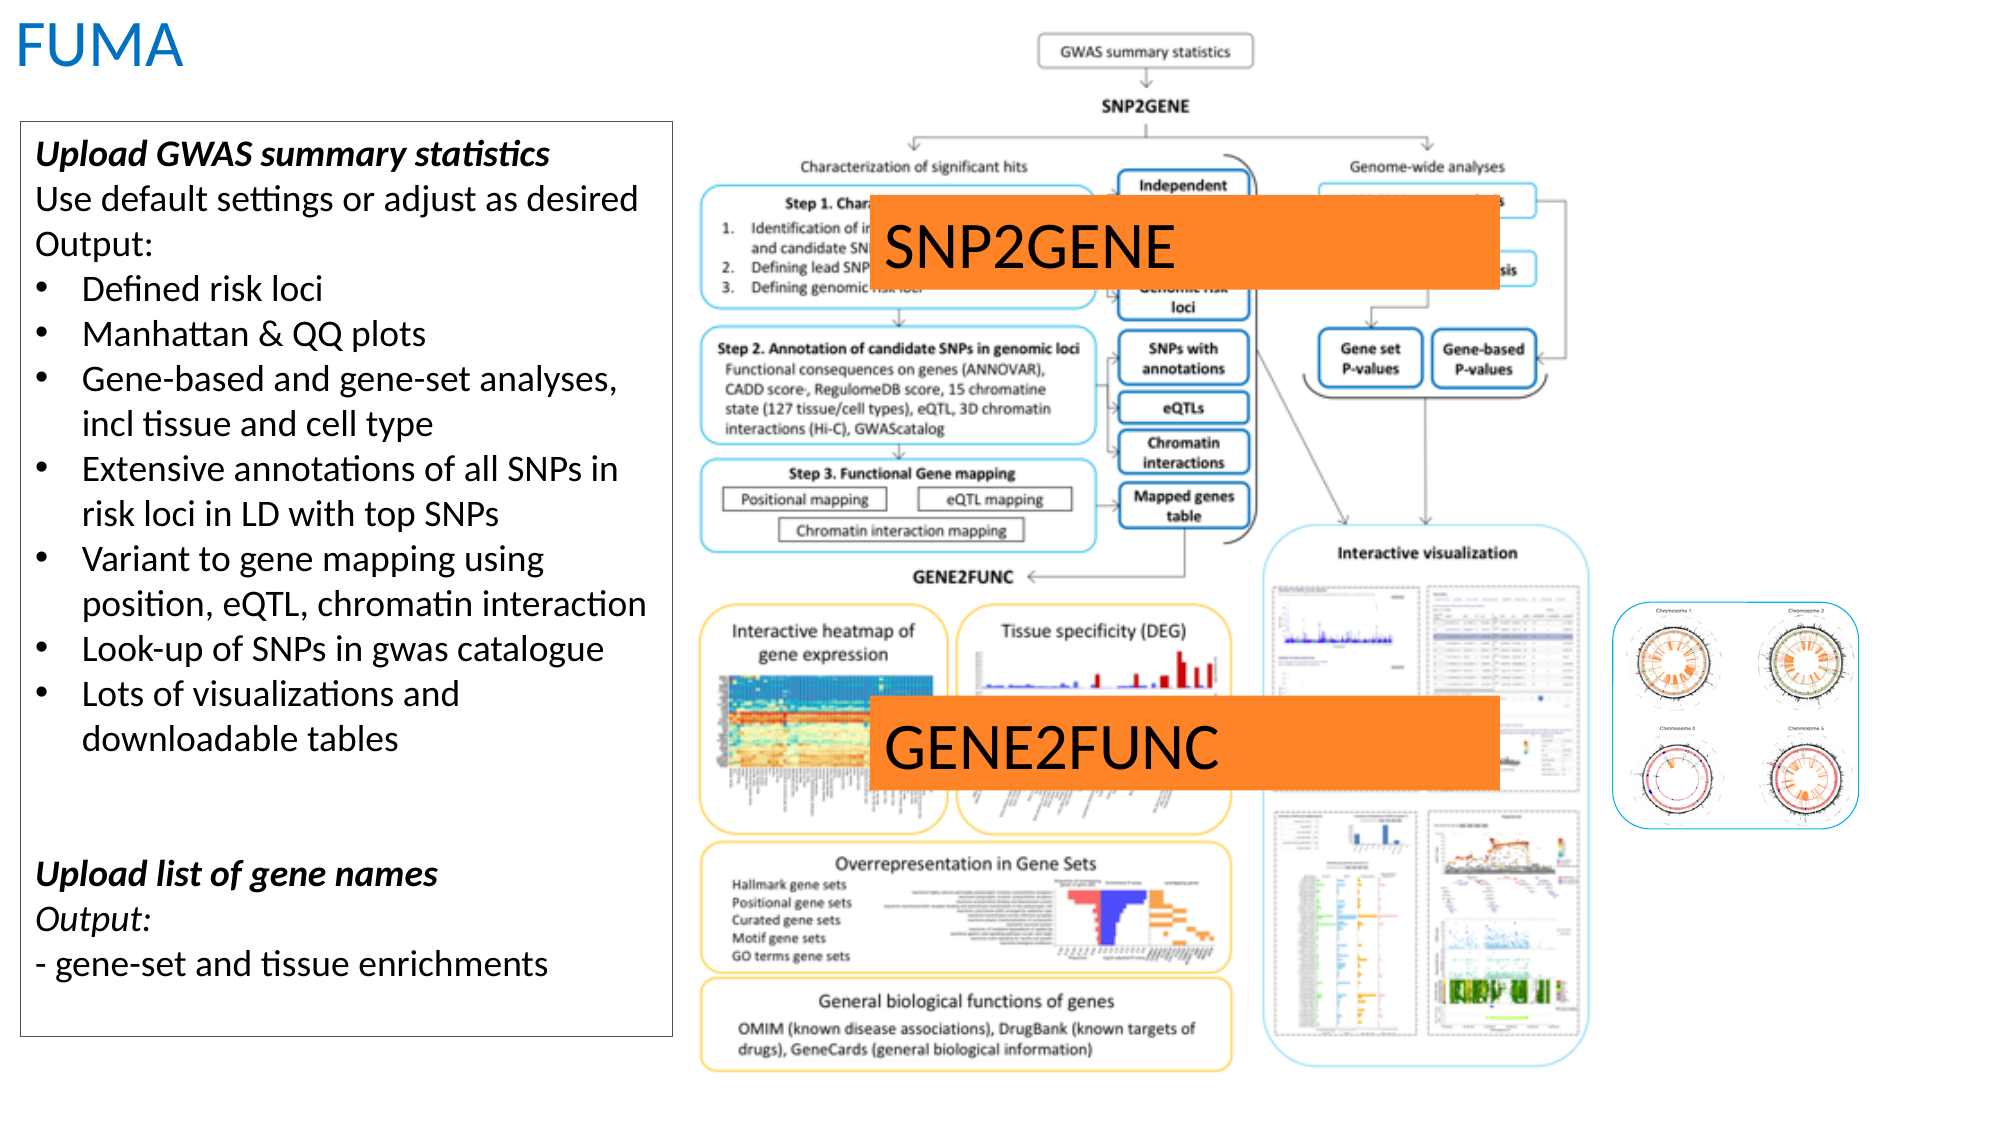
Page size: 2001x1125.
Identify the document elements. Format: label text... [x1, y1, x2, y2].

title FUMA [0, 1, 1500, 122]
text_box Upload GWAS summary statistics Use default settings or adjust as desired Output: Defined risk loci Manhattan & QQ plots Gene-based and gene-set analyses, incl tissue and cell type Extensive annotations of all SNPs in risk loci in LD with top SNPs Variant to gene mapping using position, eQTL, chromatin interaction Look-up of SNPs in gwas catalogue Lots of visualizations and downloadable tables Upload list of gene names Output: - gene-set and tissue enrichments [20, 121, 669, 1037]
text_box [669, 9, 1871, 1085]
